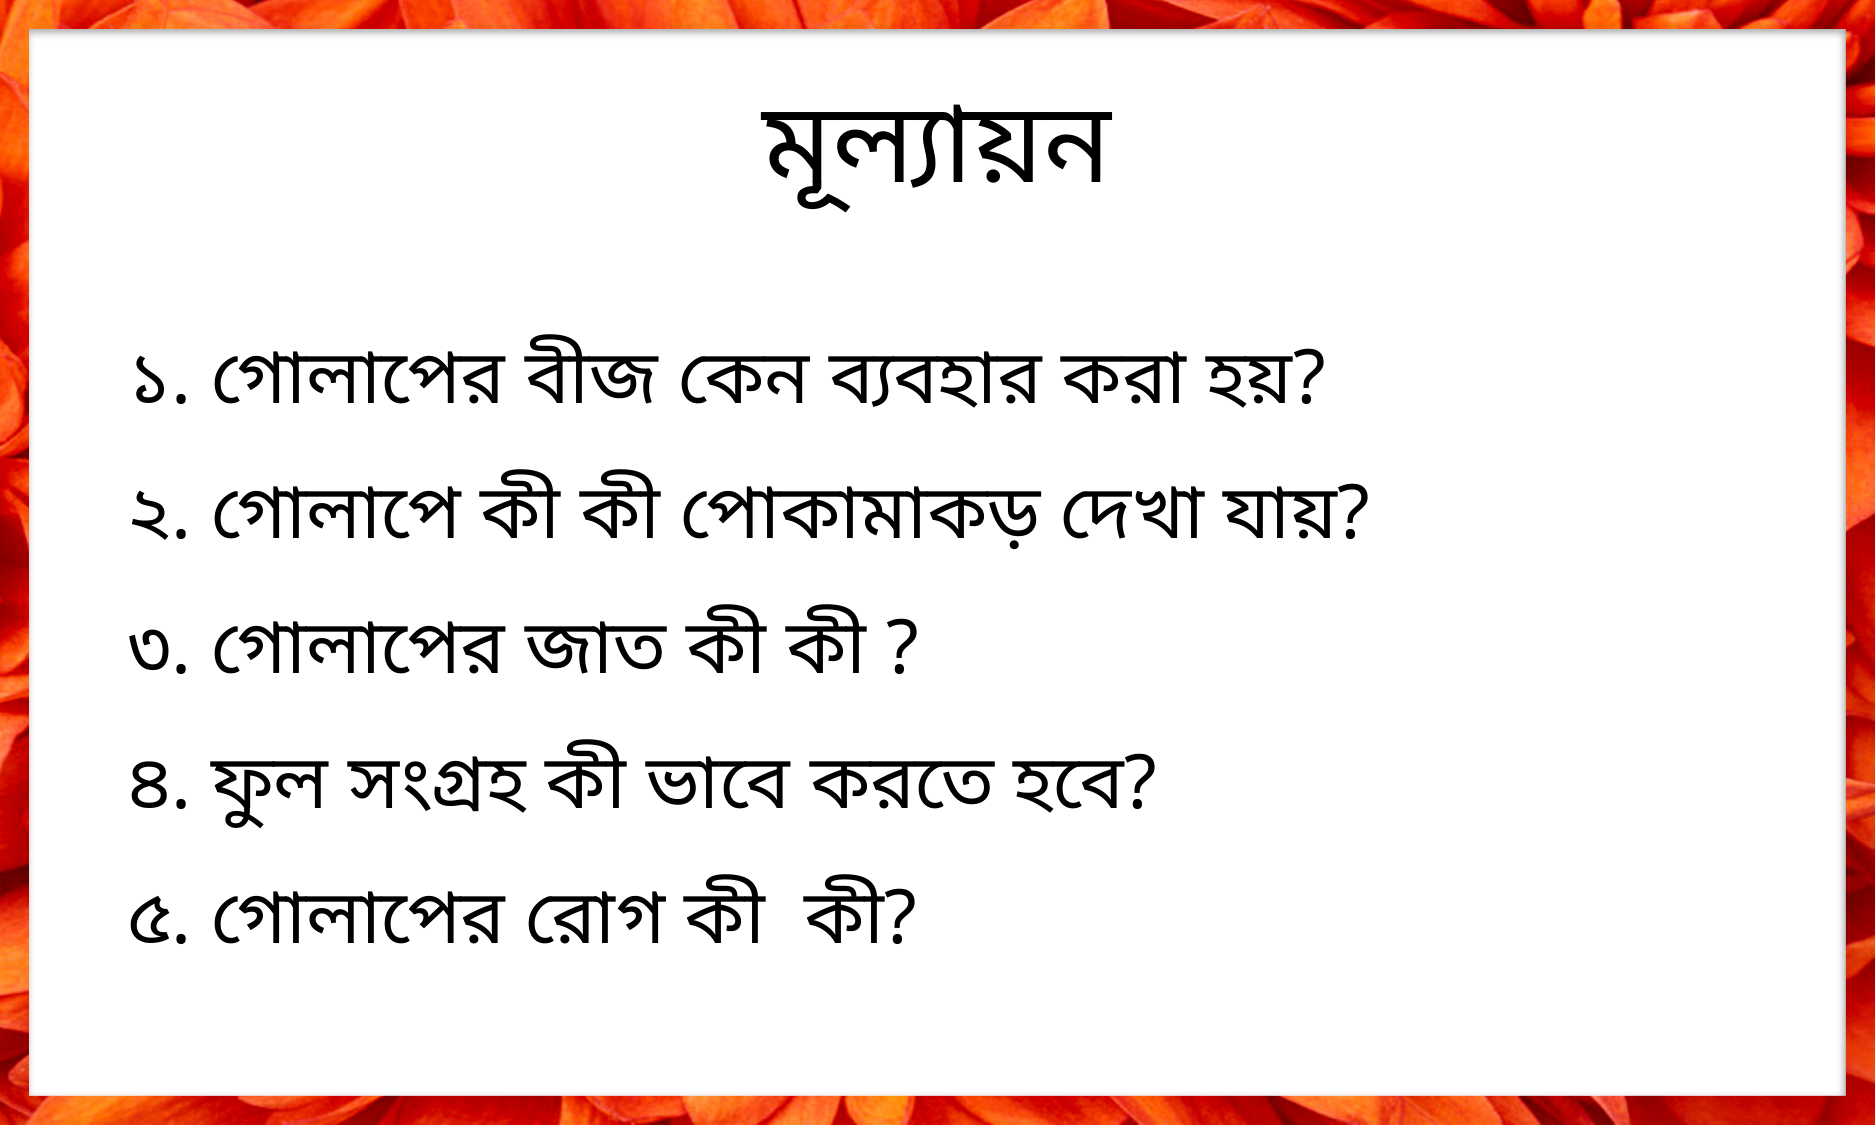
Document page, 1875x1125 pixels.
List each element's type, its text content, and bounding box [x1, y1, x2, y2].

text_box মূল্যায়ন [737, 62, 1138, 213]
text_box ১. গোলাপের বীজ কেন ব্যবহার করা হয়? ২. গোলাপে কী কী পোকামাকড় দেখা যায়? ৩. গোলাপের জাত কী কী ? ৪. ফুল সংগ্রহ কী ভাবে করতে হবে? ৫. গোলাপের রোগ কী কী? [112, 276, 1675, 967]
picture [0, 0, 1875, 1125]
